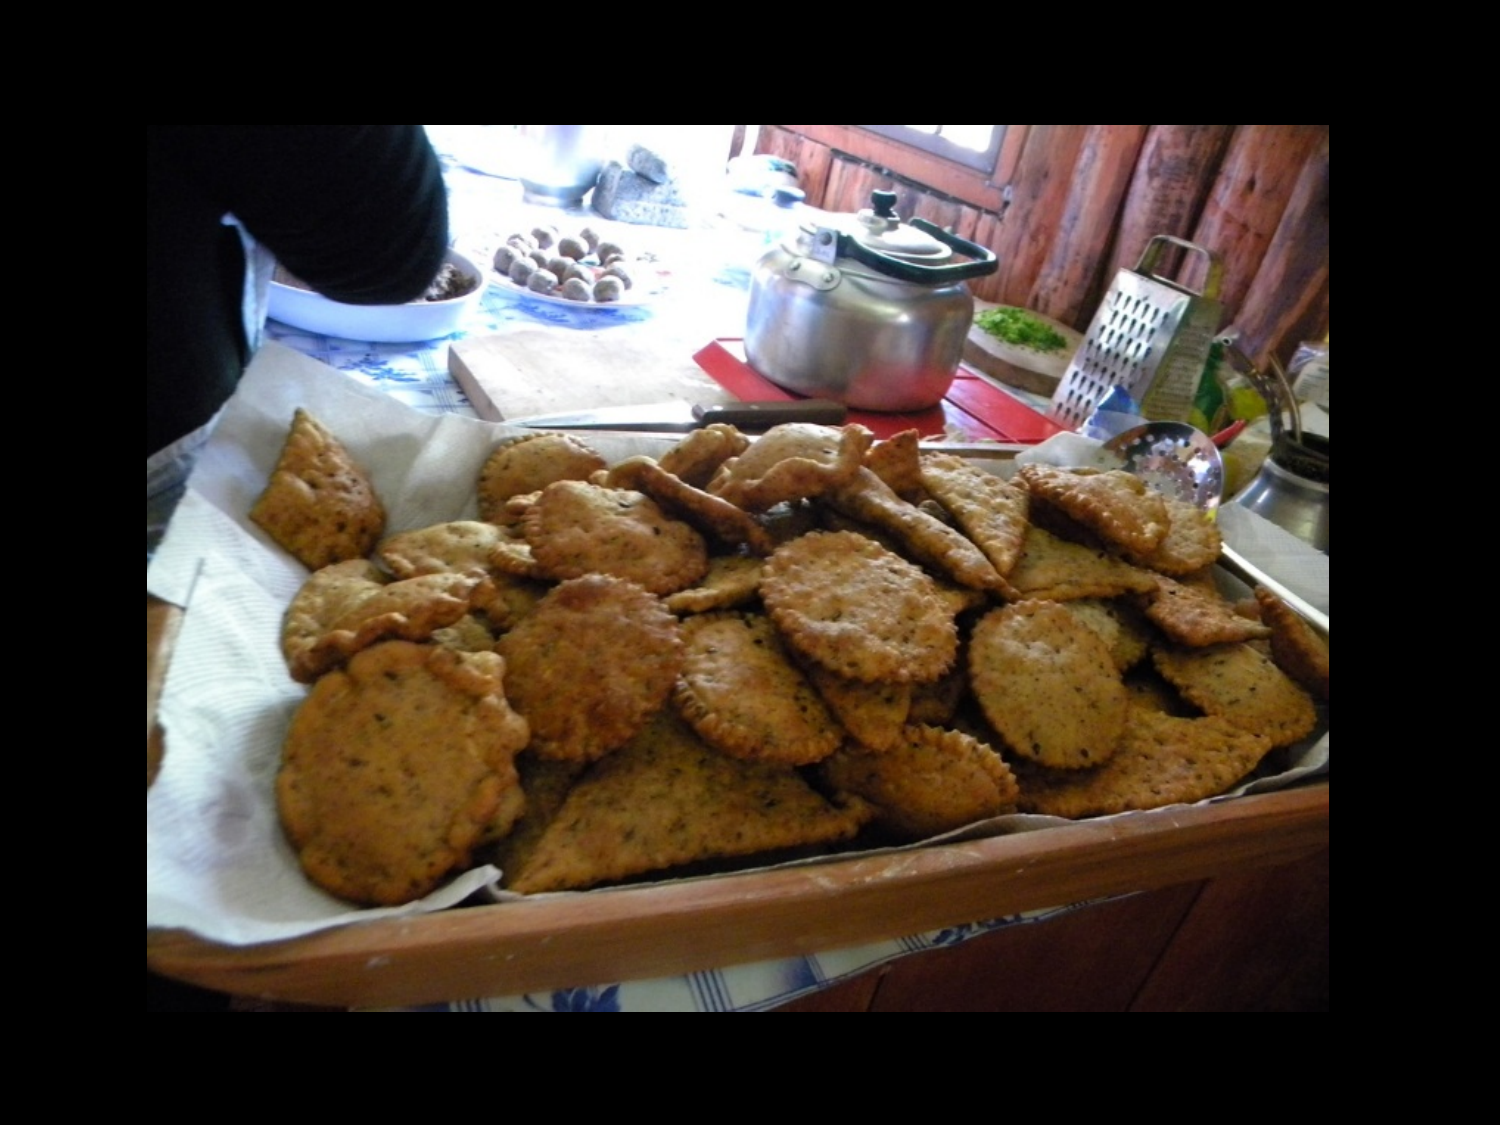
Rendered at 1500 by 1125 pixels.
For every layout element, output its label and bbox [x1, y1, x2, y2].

list [147, 125, 1330, 1013]
